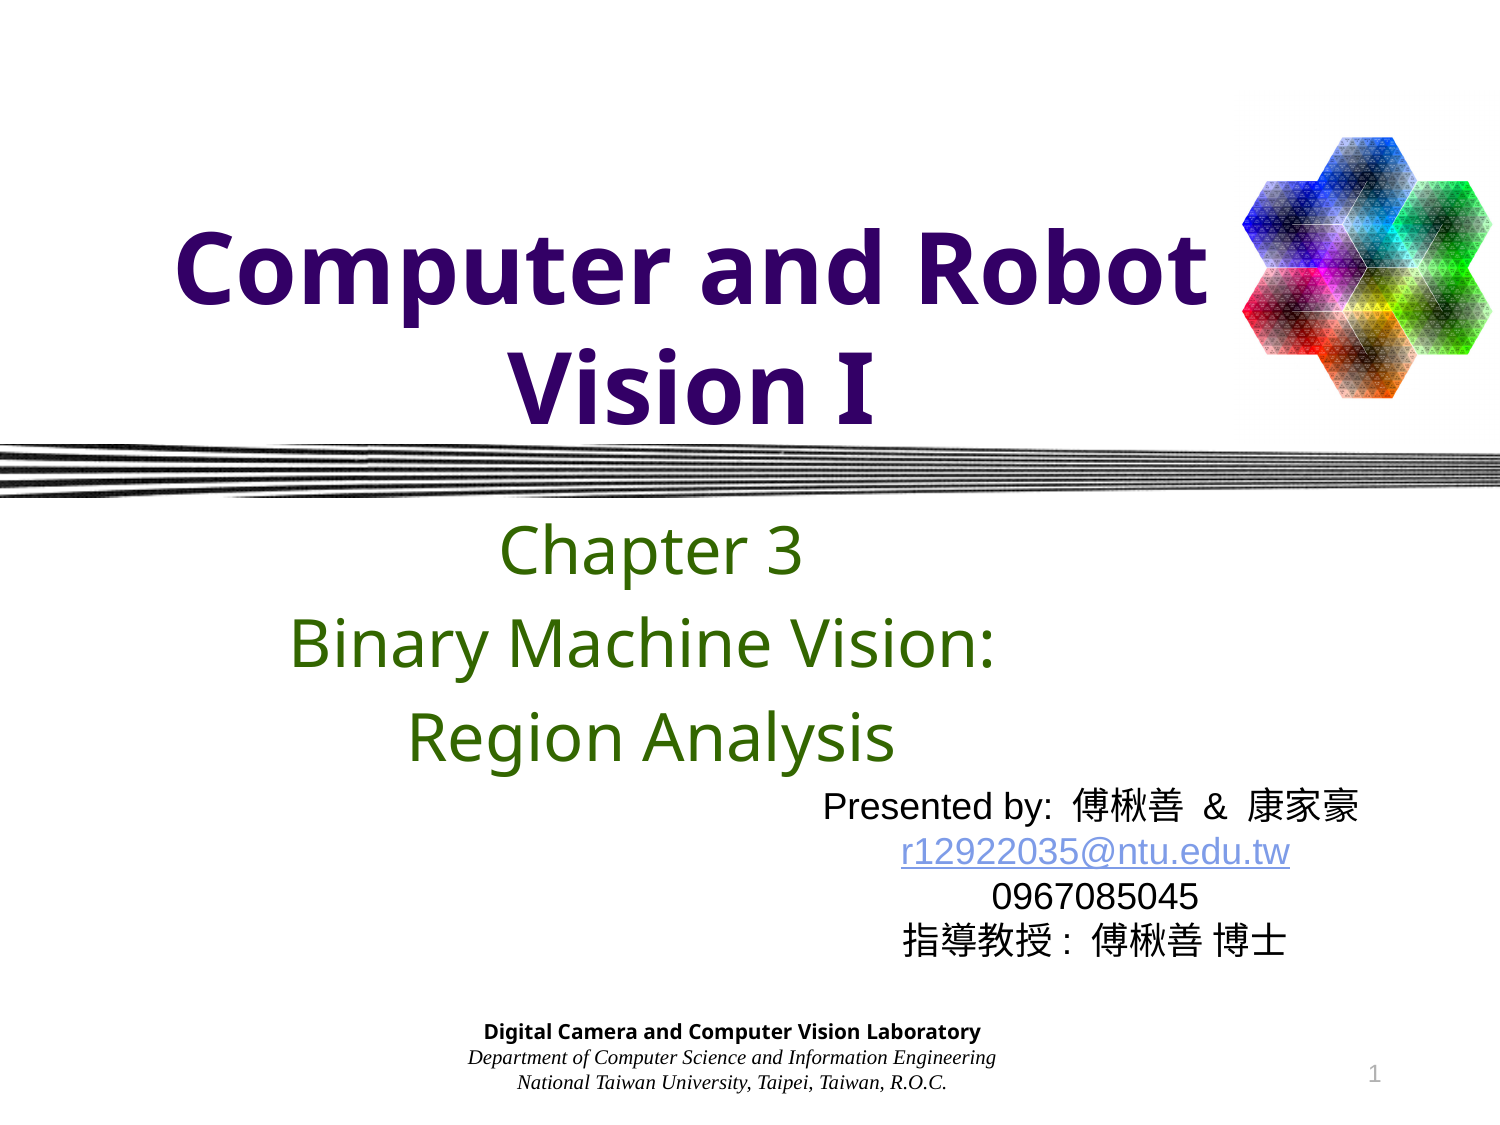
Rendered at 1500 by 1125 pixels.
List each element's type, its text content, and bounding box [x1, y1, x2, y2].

subtitle Chapter 3 Binary Machine Vision: Region Analysis [139, 500, 1165, 888]
slide_number 1 [1117, 1042, 1397, 1103]
footer Digital Camera and Computer Vision Laboratory Department of Computer Science and Information Engineering National Taiwan University, Taipei, Taiwan, R.O.C. [348, 1011, 1117, 1125]
text_box Presented by: 傅楸善 & 康家豪 r12922035@ntu.edu.tw 0967085045 指導教授: 傅楸善 博士 [690, 774, 1500, 970]
picture [0, 90, 1500, 498]
title Computer and Robot Vision I [135, 101, 1249, 452]
